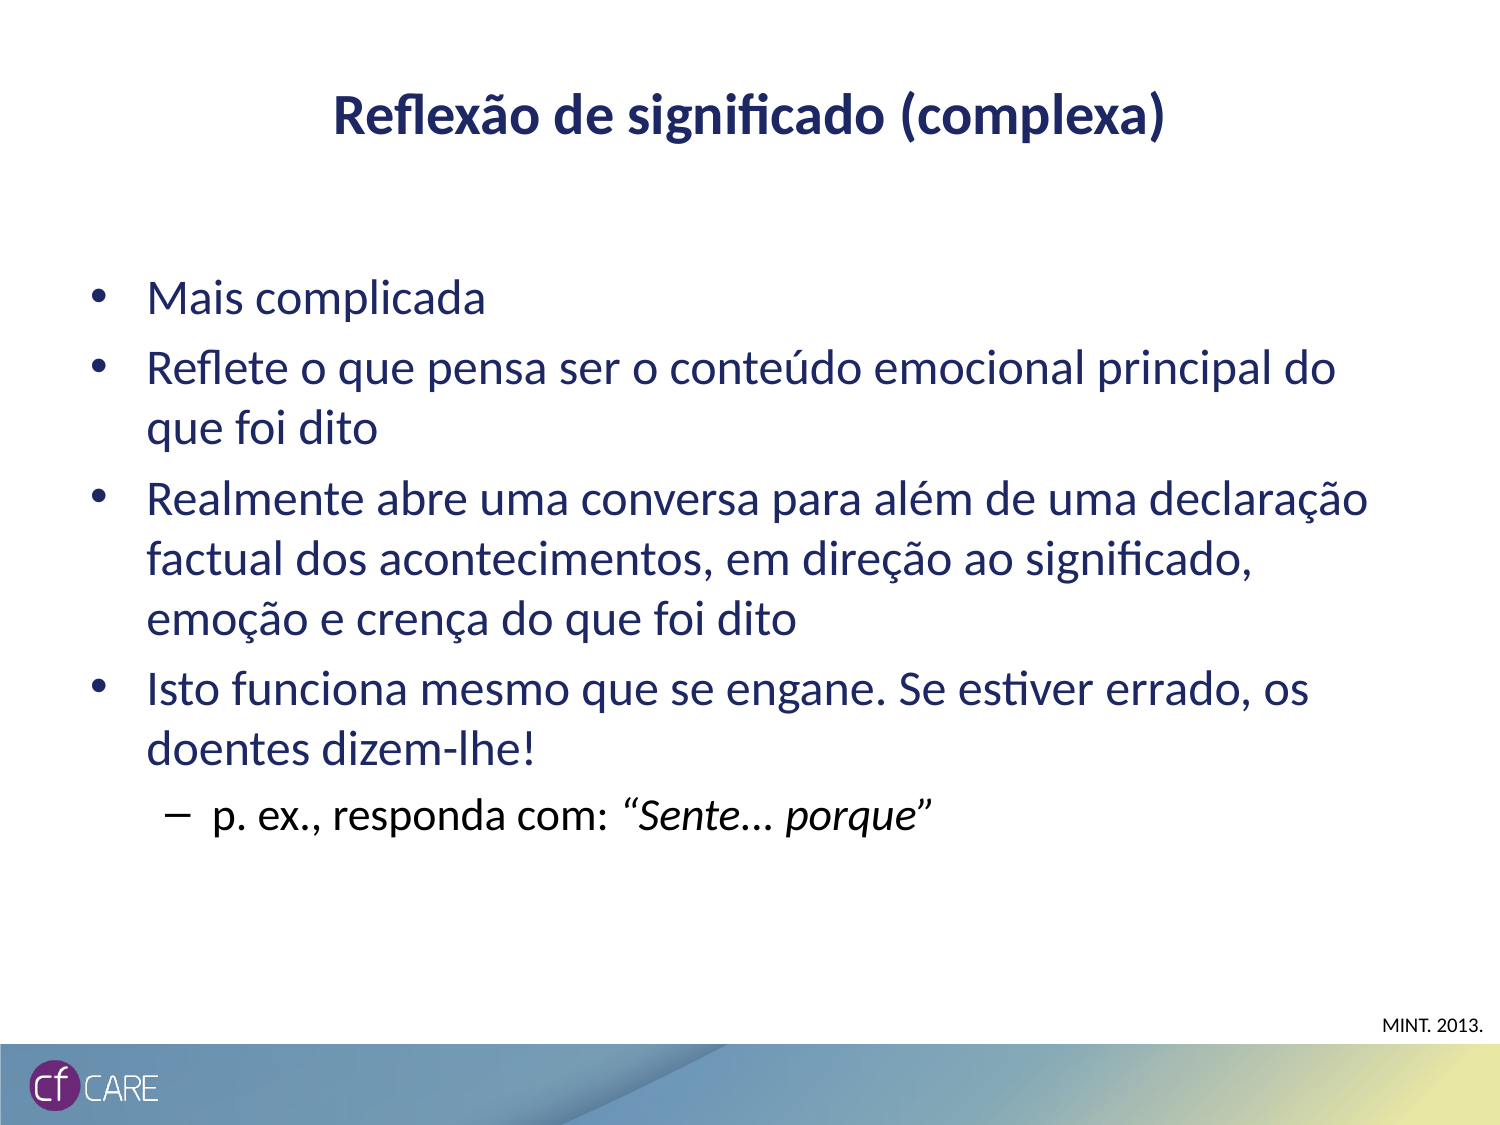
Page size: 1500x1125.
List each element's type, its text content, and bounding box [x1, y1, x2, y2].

picture [0, 1044, 1500, 1125]
title Reflexão de significado (complexa) [75, 47, 1425, 175]
list Mais complicada Reflete o que pensa ser o conteúdo emocional principal do que foi dito Realmente abre uma conversa para além de uma declaração factual dos acontecimentos, em direção ao significado, emoção e crença do que foi dito Isto funciona mesmo que se engane. Se estiver errado, os doentes dizem-lhe! p. ex., responda com: “Sente... porque” [75, 257, 1425, 965]
text_box MINT. 2013. [1366, 1004, 1499, 1044]
